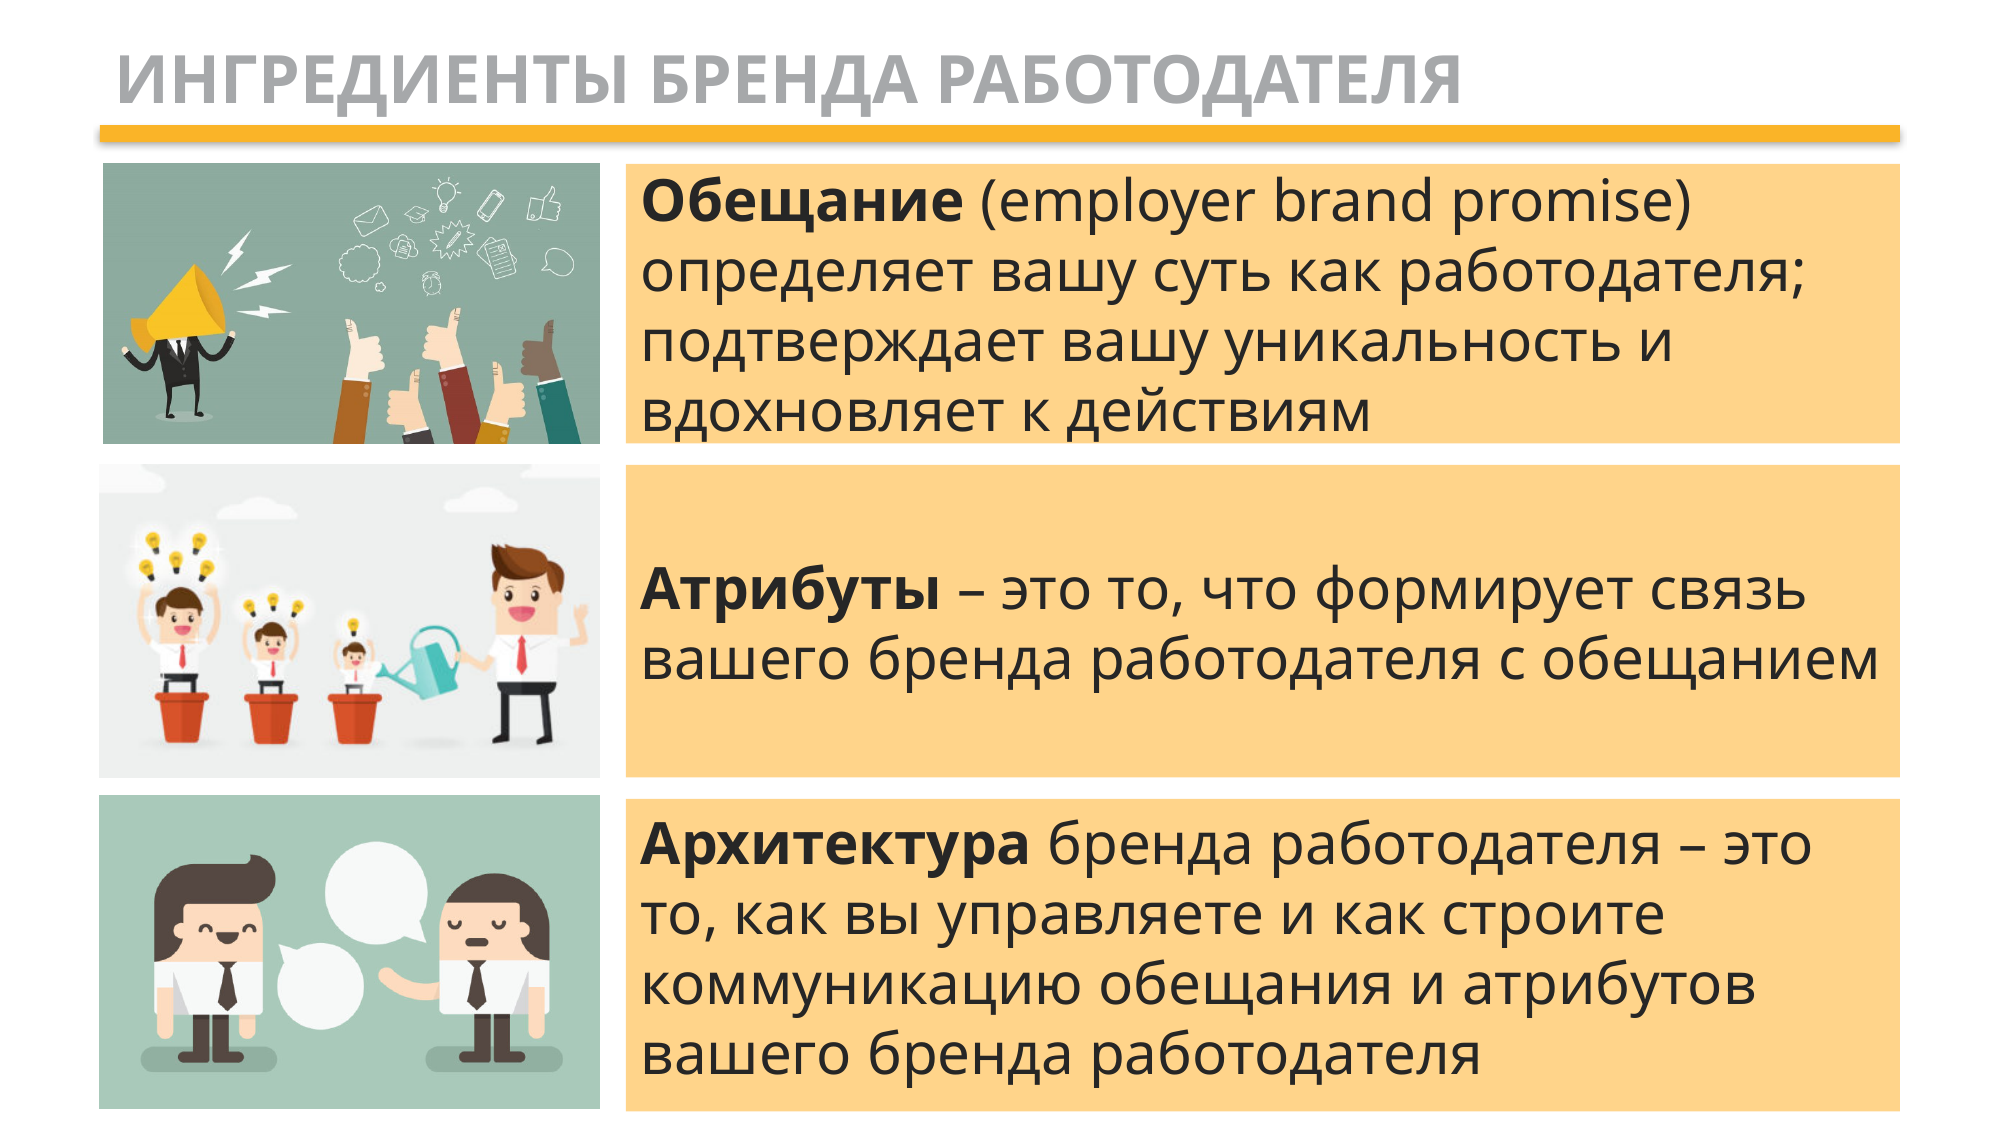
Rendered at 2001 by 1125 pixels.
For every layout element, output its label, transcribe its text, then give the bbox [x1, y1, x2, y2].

picture [99, 464, 601, 778]
text_box Архитектура бренда работодателя – это то, как вы управляете и как строите коммуникацию обещания и атрибутов вашего бренда работодателя [625, 798, 1900, 1112]
picture [103, 163, 601, 444]
title ИНГРЕДИЕНТЫ БРЕНДА РАБОТОДАТЕЛЯ [99, 41, 1900, 113]
list Обещание (employer brand promise) определяет вашу суть как работодателя; подтверждает вашу уникальность и вдохновляет к действиям [625, 163, 1900, 444]
picture [98, 795, 601, 1109]
text_box Атрибуты – это то, что формирует связь вашего бренда работодателя с обещанием [625, 464, 1900, 778]
